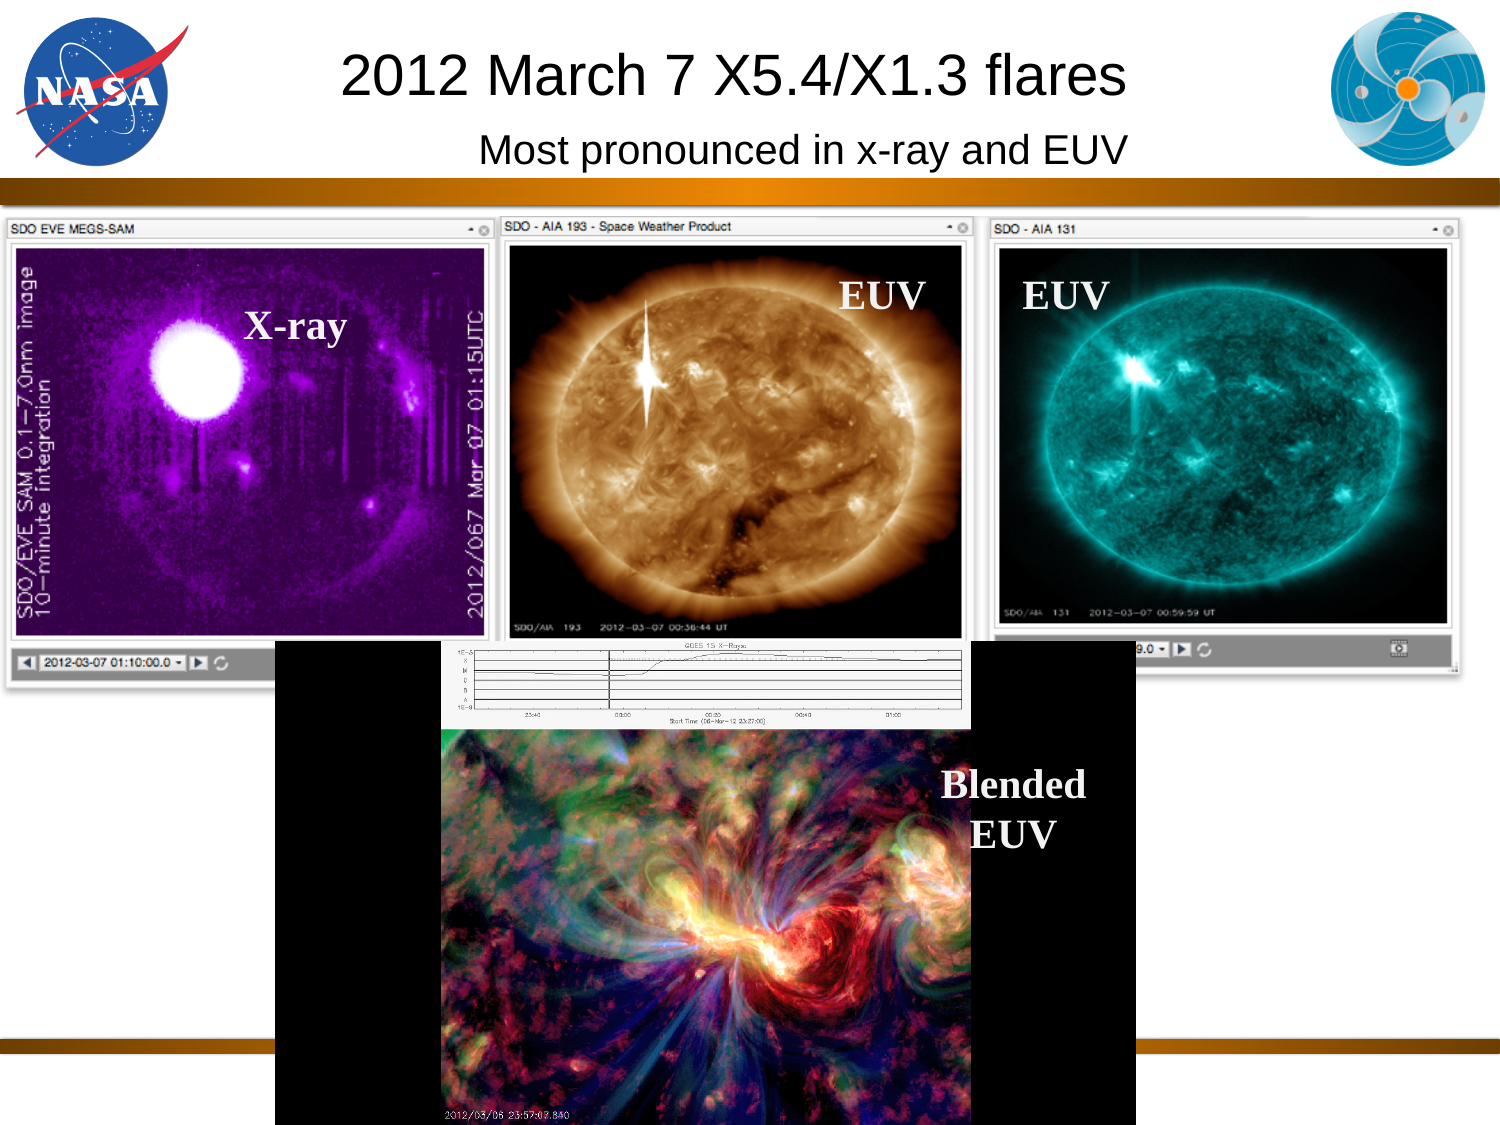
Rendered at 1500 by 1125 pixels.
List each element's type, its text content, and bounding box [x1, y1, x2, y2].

picture [15, 17, 190, 167]
text_box 2012 March 7 X5.4/X1.3 flares [325, 29, 1145, 115]
text_box Most pronounced in x-ray and EUV [463, 115, 1144, 181]
picture [0, 216, 1500, 711]
picture [1331, 12, 1485, 166]
picture [1414, 16, 1421, 22]
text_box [274, 640, 1137, 1125]
picture [1355, 86, 1368, 99]
